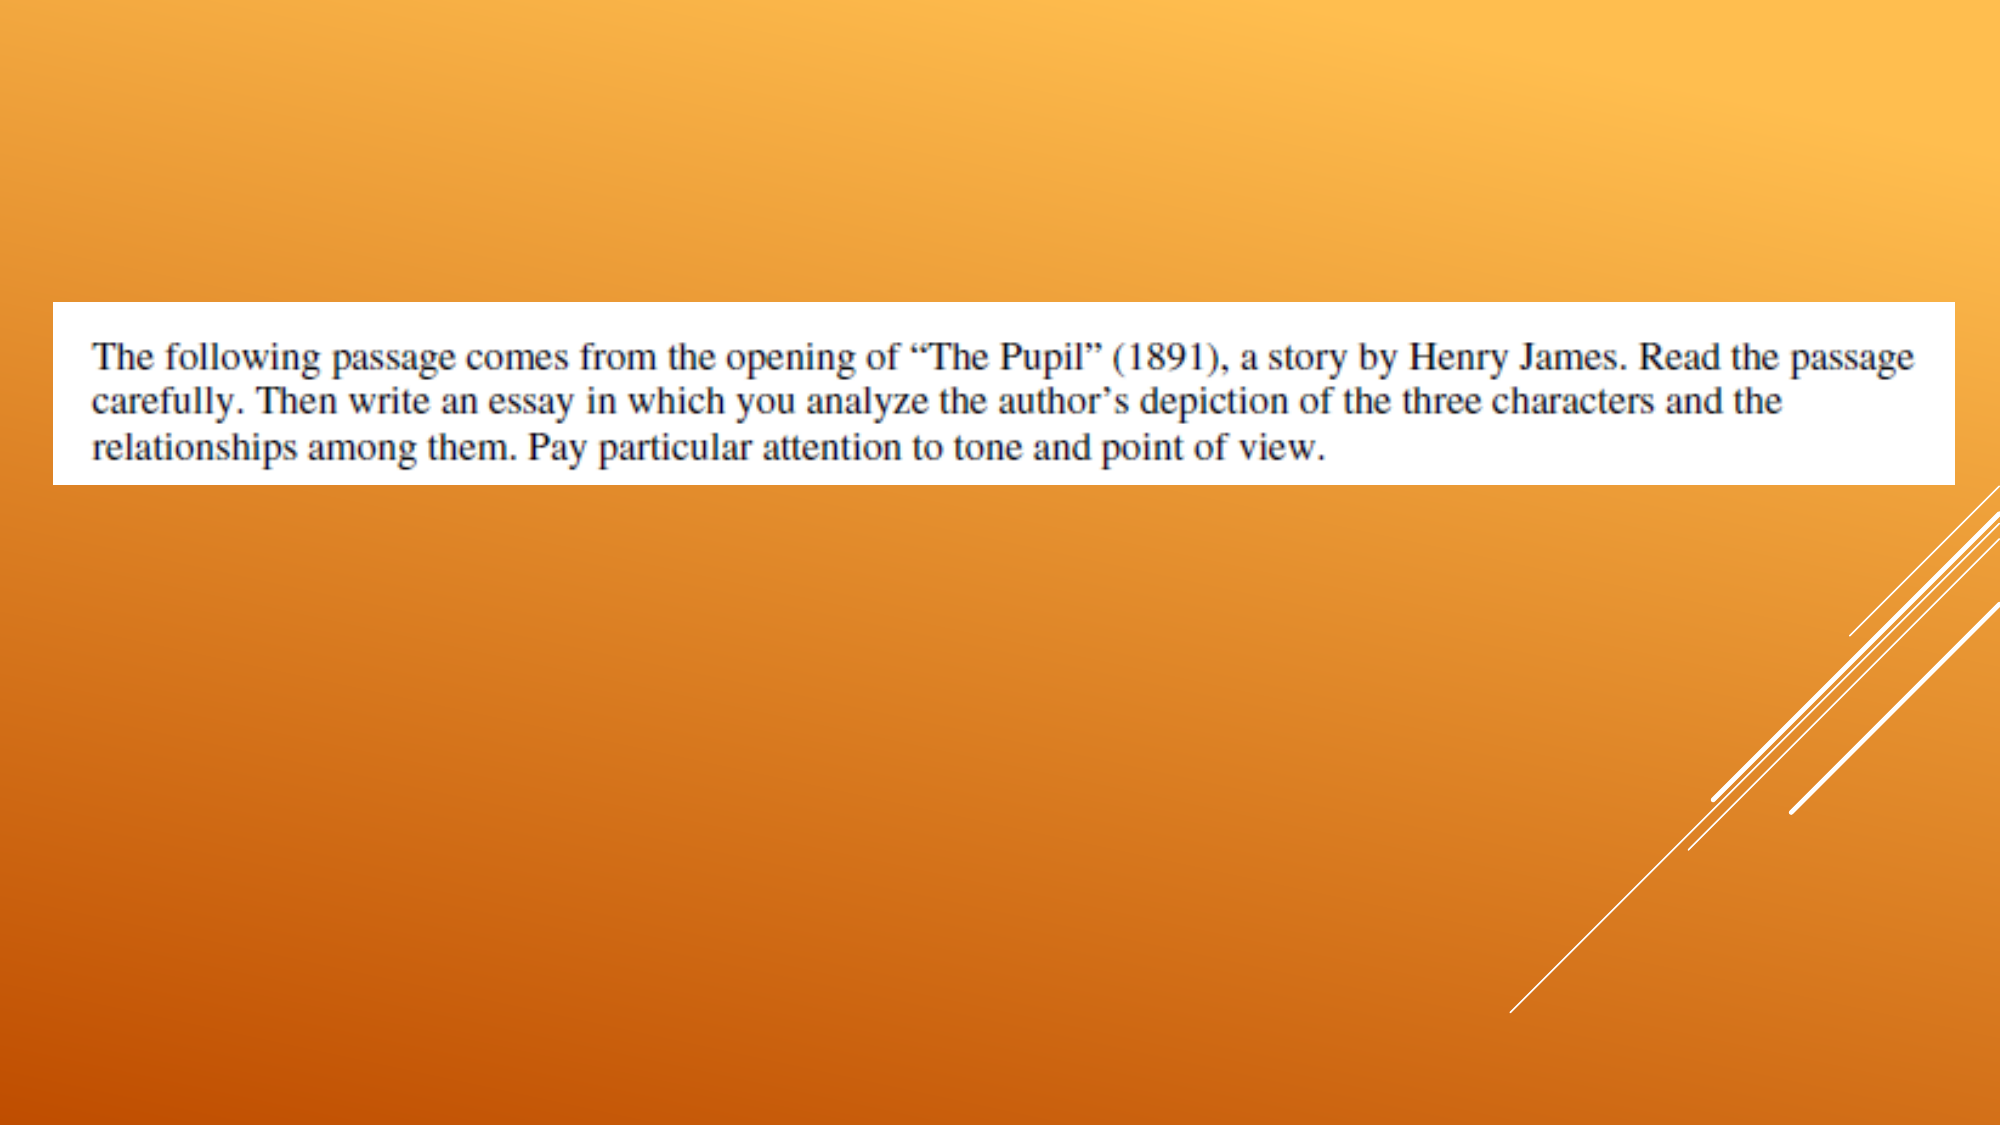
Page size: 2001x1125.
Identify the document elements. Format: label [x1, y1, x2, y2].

picture [53, 302, 1956, 485]
